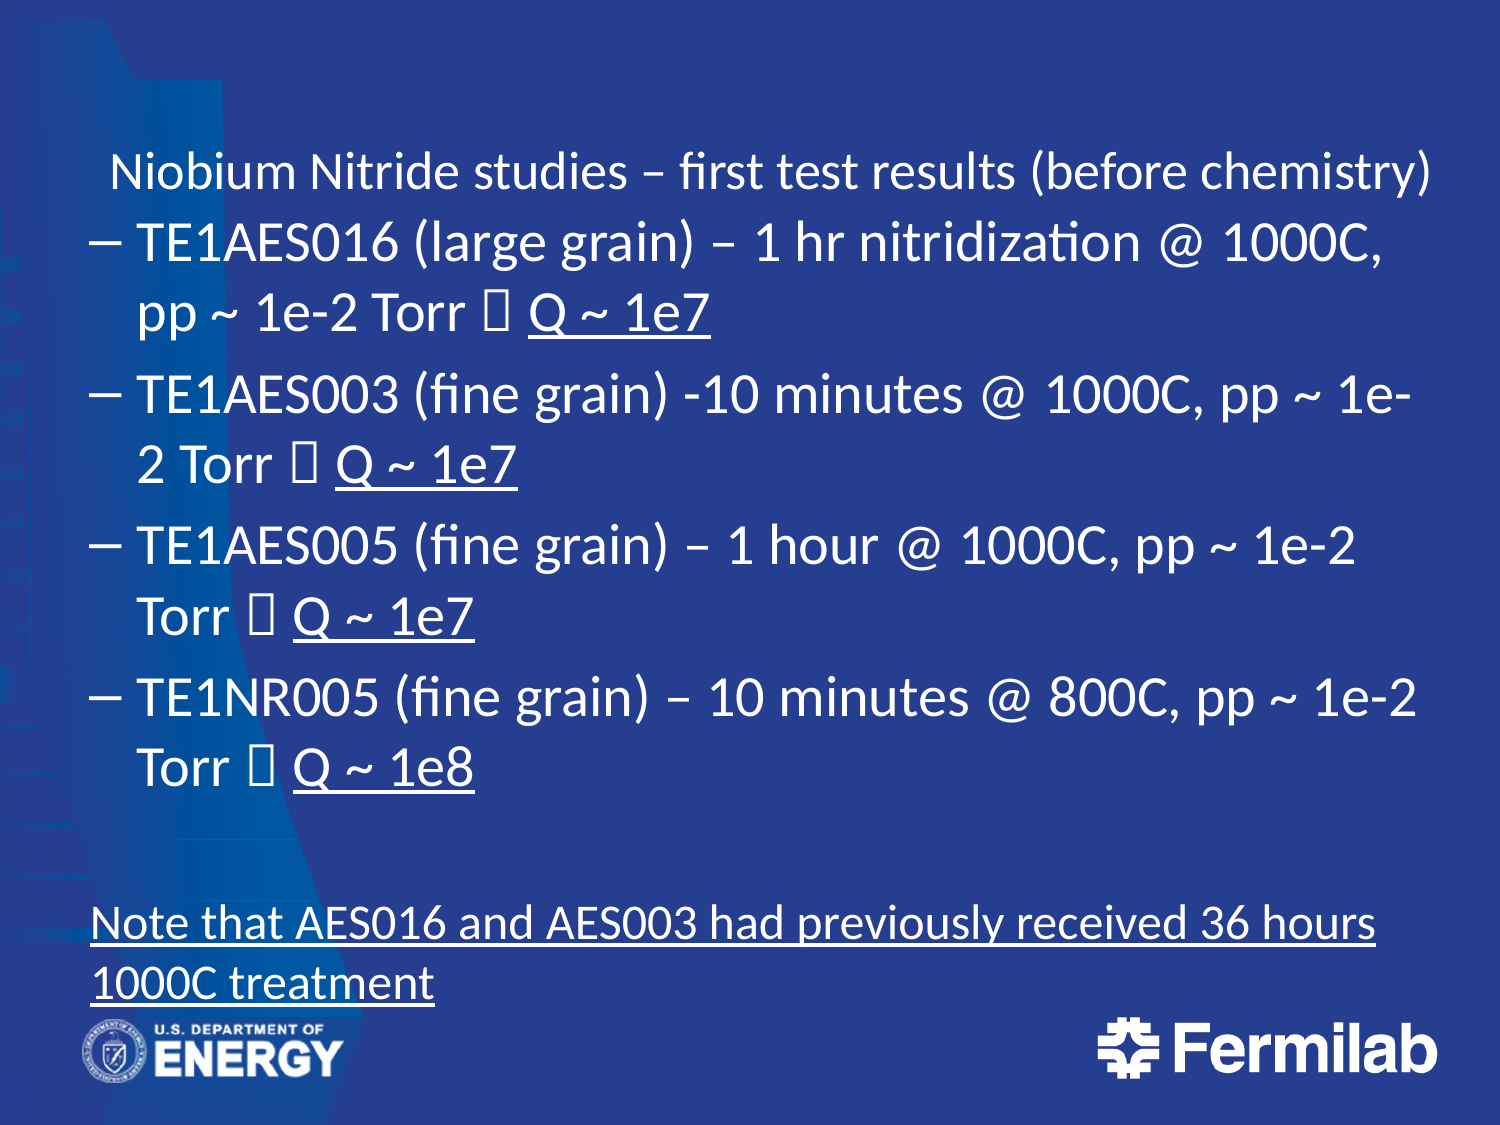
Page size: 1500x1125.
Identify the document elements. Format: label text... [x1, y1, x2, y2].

picture [0, 0, 1500, 1125]
title Niobium Nitride studies – first test results (before chemistry) [73, 108, 1471, 209]
text_box TE1AES016 (large grain) – 1 hr nitridization @ 1000C, pp ~ 1e-2 Torr  Q ~ 1e7 TE1AES003 (fine grain) -10 minutes @ 1000C, pp ~ 1e-2 Torr  Q ~ 1e7 TE1AES005 (fine grain) – 1 hour @ 1000C, pp ~ 1e-2 Torr  Q ~ 1e7 TE1NR005 (fine grain) – 10 minutes @ 800C, pp ~ 1e-2 Torr  Q ~ 1e8 Note that AES016 and AES003 had previously received 36 hours 1000C treatment [0, 196, 1447, 990]
